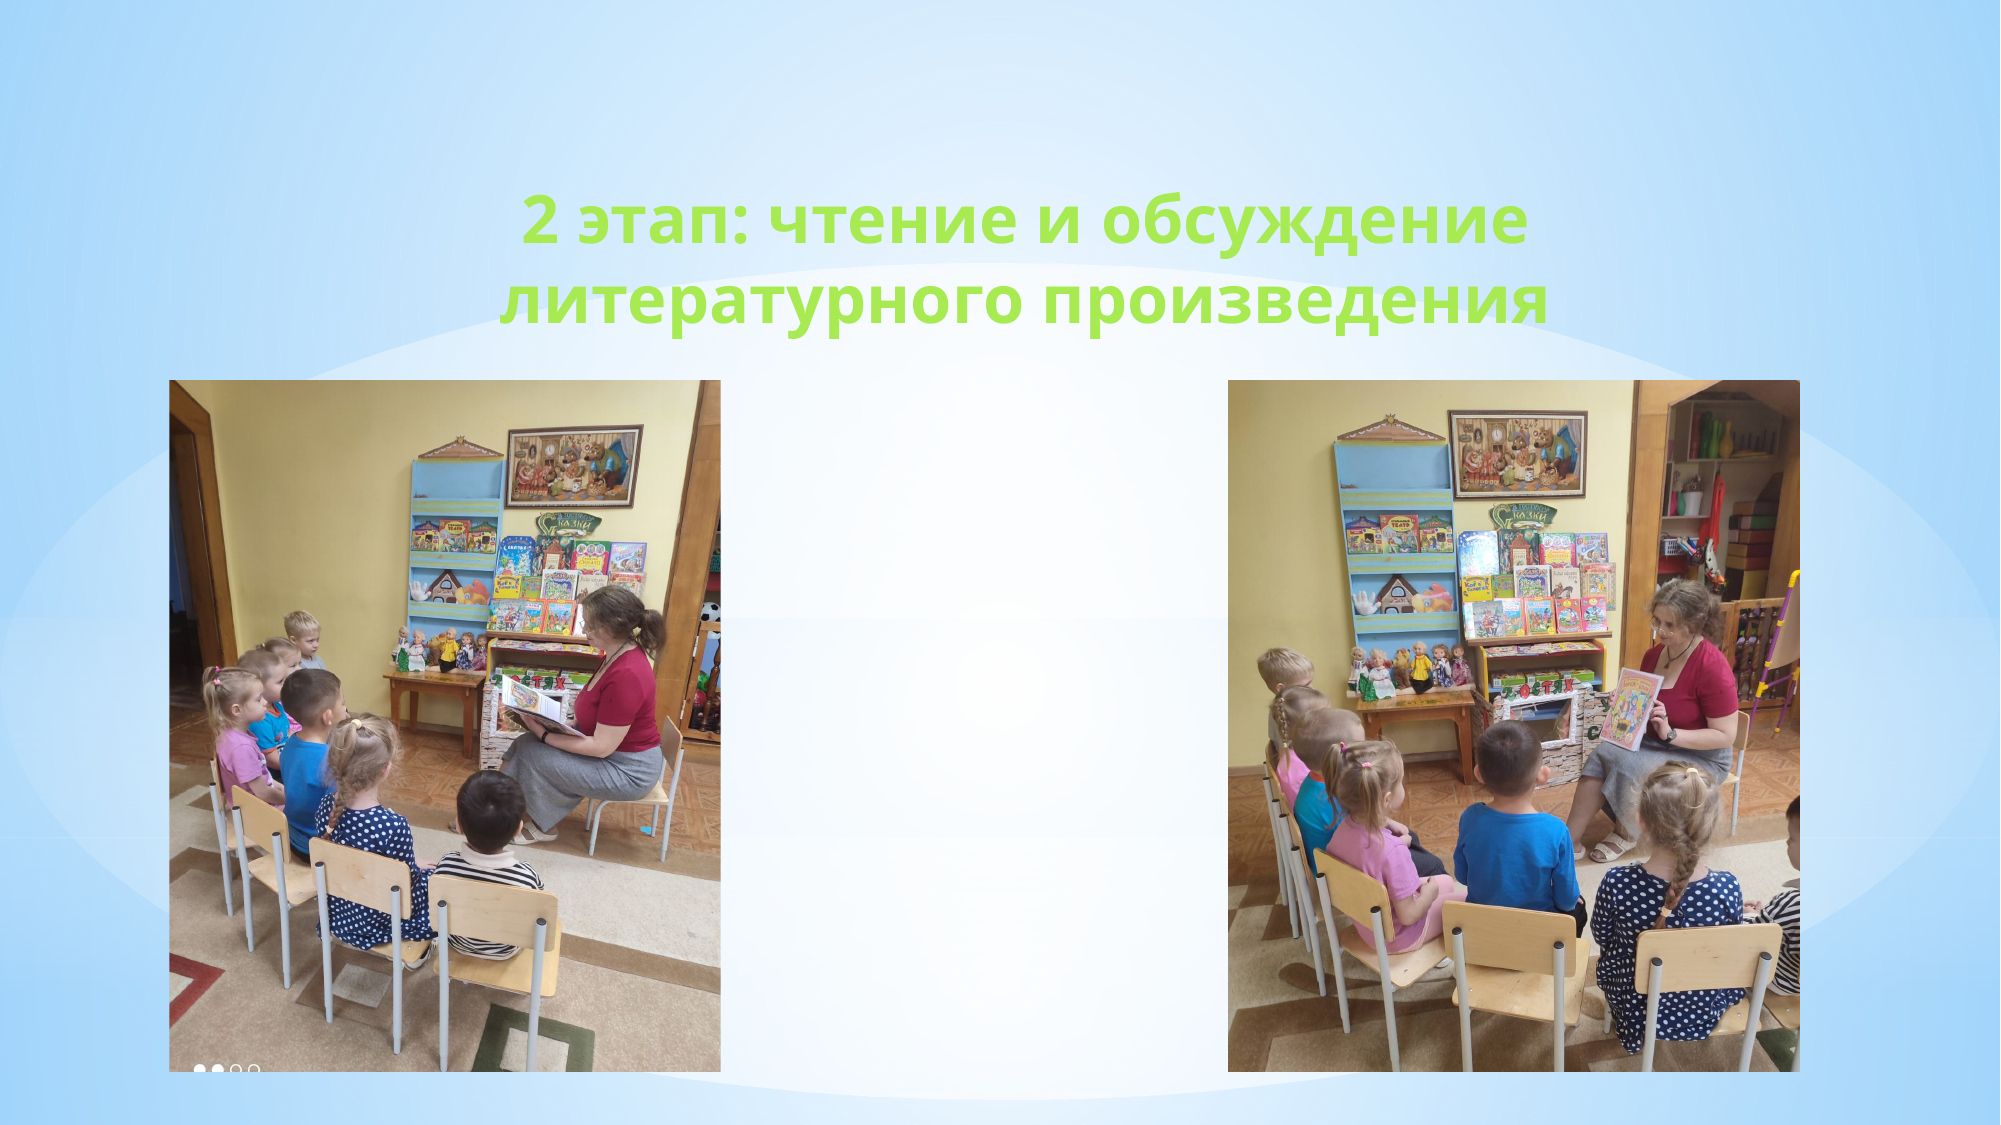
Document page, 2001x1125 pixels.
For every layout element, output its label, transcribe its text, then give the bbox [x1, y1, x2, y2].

text_box 2 этап: чтение и обсуждение литературного произведения [249, 174, 1800, 337]
picture [1227, 380, 1801, 1073]
picture [169, 380, 721, 1073]
